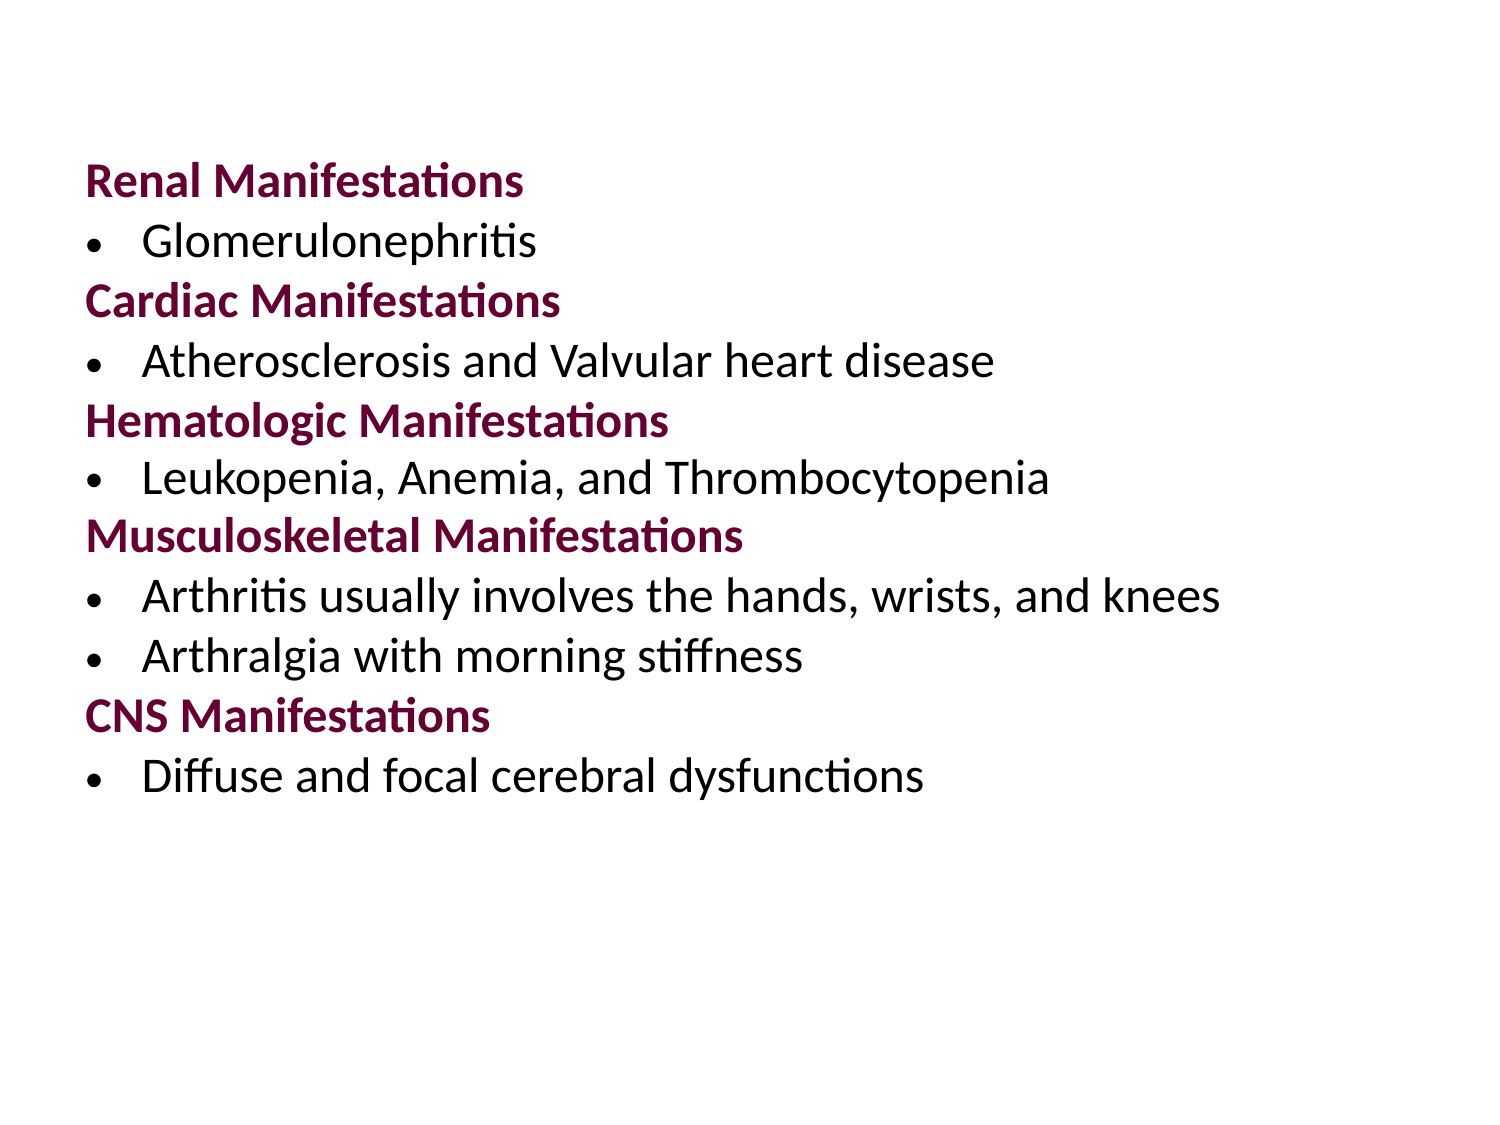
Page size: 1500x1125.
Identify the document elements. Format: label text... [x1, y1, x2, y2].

list Renal Manifestations Glomerulonephritis Cardiac Manifestations Atherosclerosis and Valvular heart disease Hematologic Manifestations Leukopenia, Anemia, and Thrombocytopenia Musculoskeletal Manifestations Arthritis usually involves the hands, wrists, and knees Arthralgia with morning stiffness CNS Manifestations Diffuse and focal cerebral dysfunctions [70, 152, 1421, 1079]
